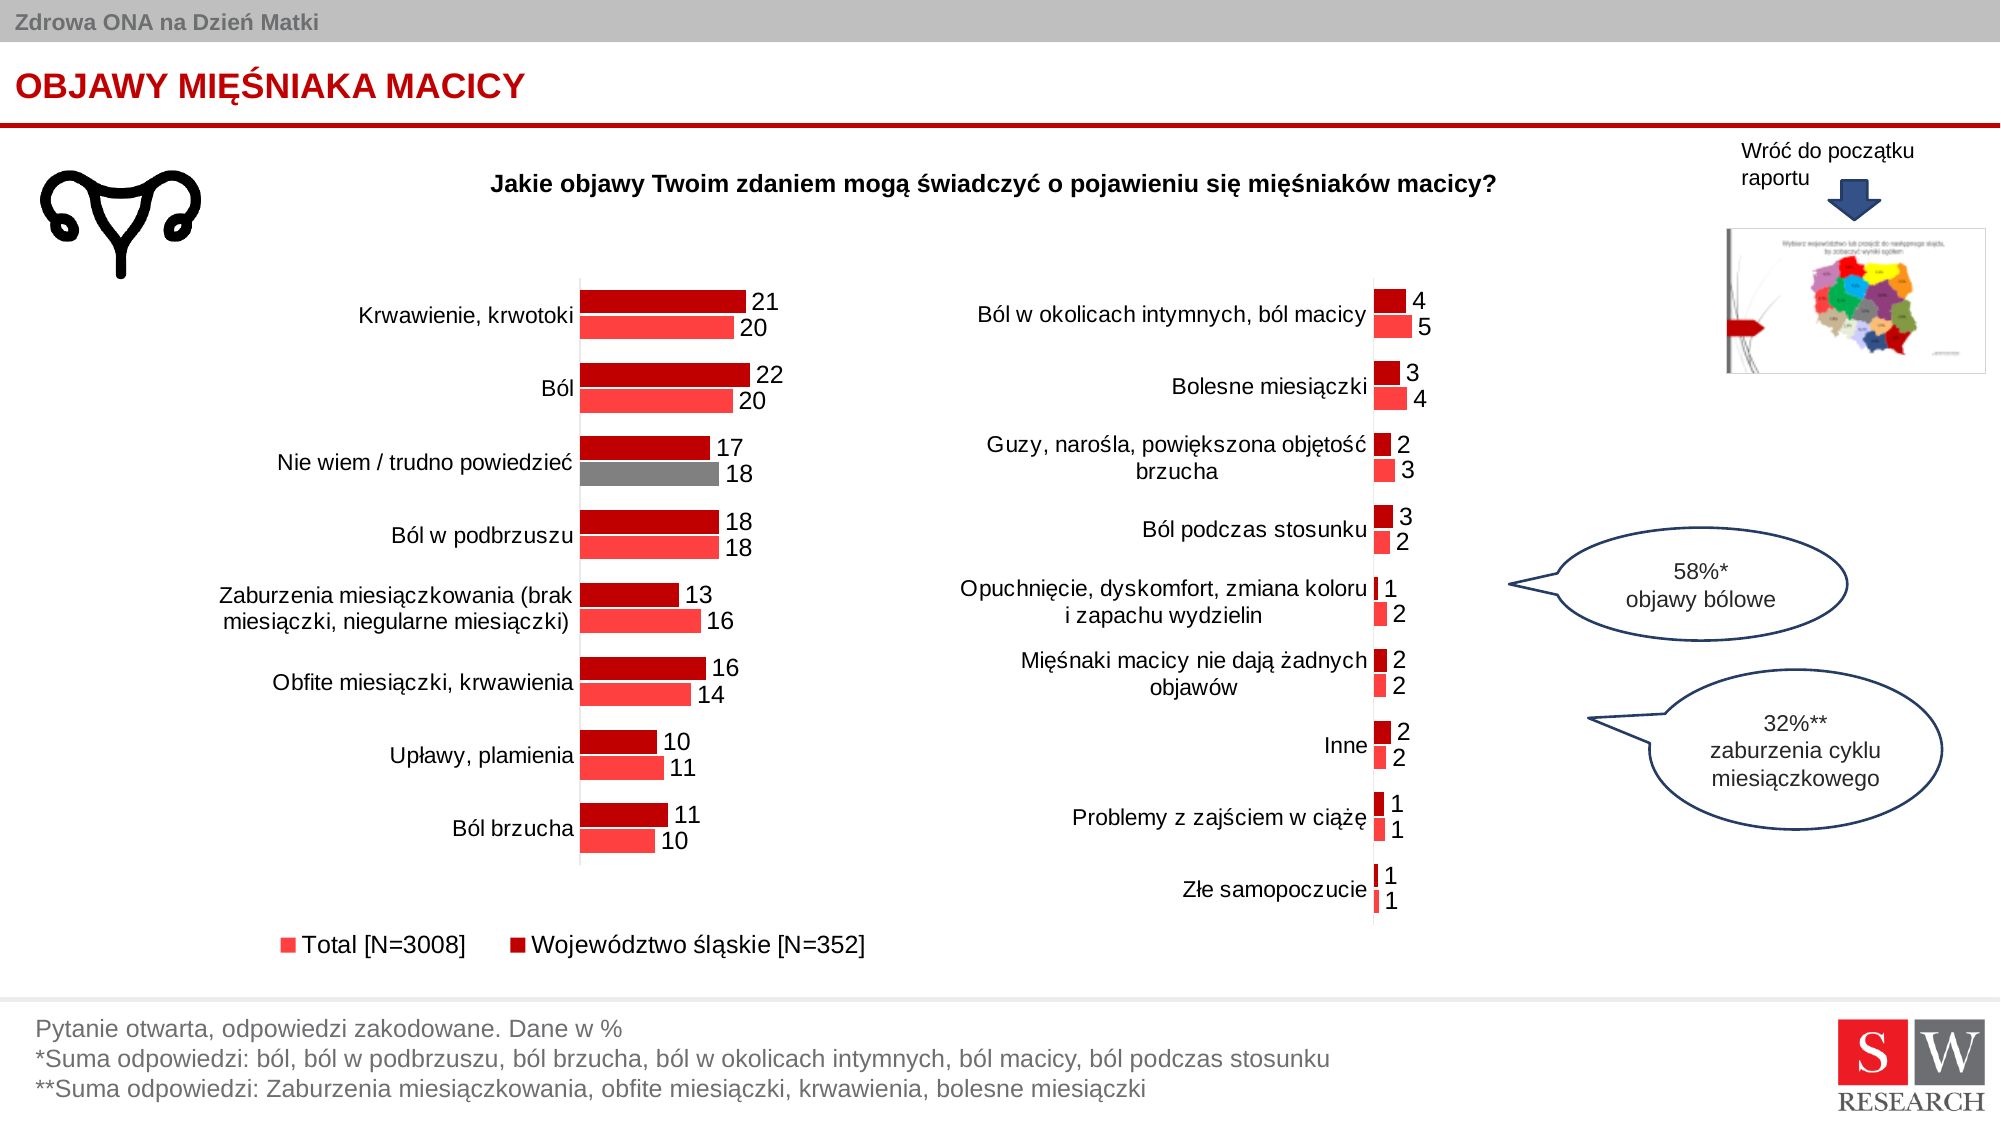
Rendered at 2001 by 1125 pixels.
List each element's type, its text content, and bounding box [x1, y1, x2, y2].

picture [1727, 229, 1985, 373]
text_box [1827, 179, 1882, 222]
text_box Wróć do początku raportu [1726, 129, 1986, 197]
picture [40, 144, 201, 305]
picture [1823, 1005, 1999, 1124]
title OBJAWY MIĘŚNIAKA MACICY [0, 42, 2000, 126]
text_box 58%* objawy bólowe [1815, 547, 1849, 621]
text_box Pytanie otwarta, odpowiedzi zakodowane. Dane w % *Suma odpowiedzi: ból, ból w podbrzuszu, ból brzucha, ból w okolicach intymnych, ból macicy, ból podczas stosunku **Suma odpowiedzi: Zaburzenia miesiączkowania, obfite miesiączki, krwawienia, bolesne miesiączki [20, 1004, 1470, 1110]
text_box 32%** zaburzenia cyklu miesiączkowego [1815, 668, 1944, 831]
chart [168, 276, 1811, 1005]
text_box Jakie objawy Twoim zdaniem mogą świadczyć o pojawieniu się mięśniaków macicy? [287, 159, 1710, 205]
